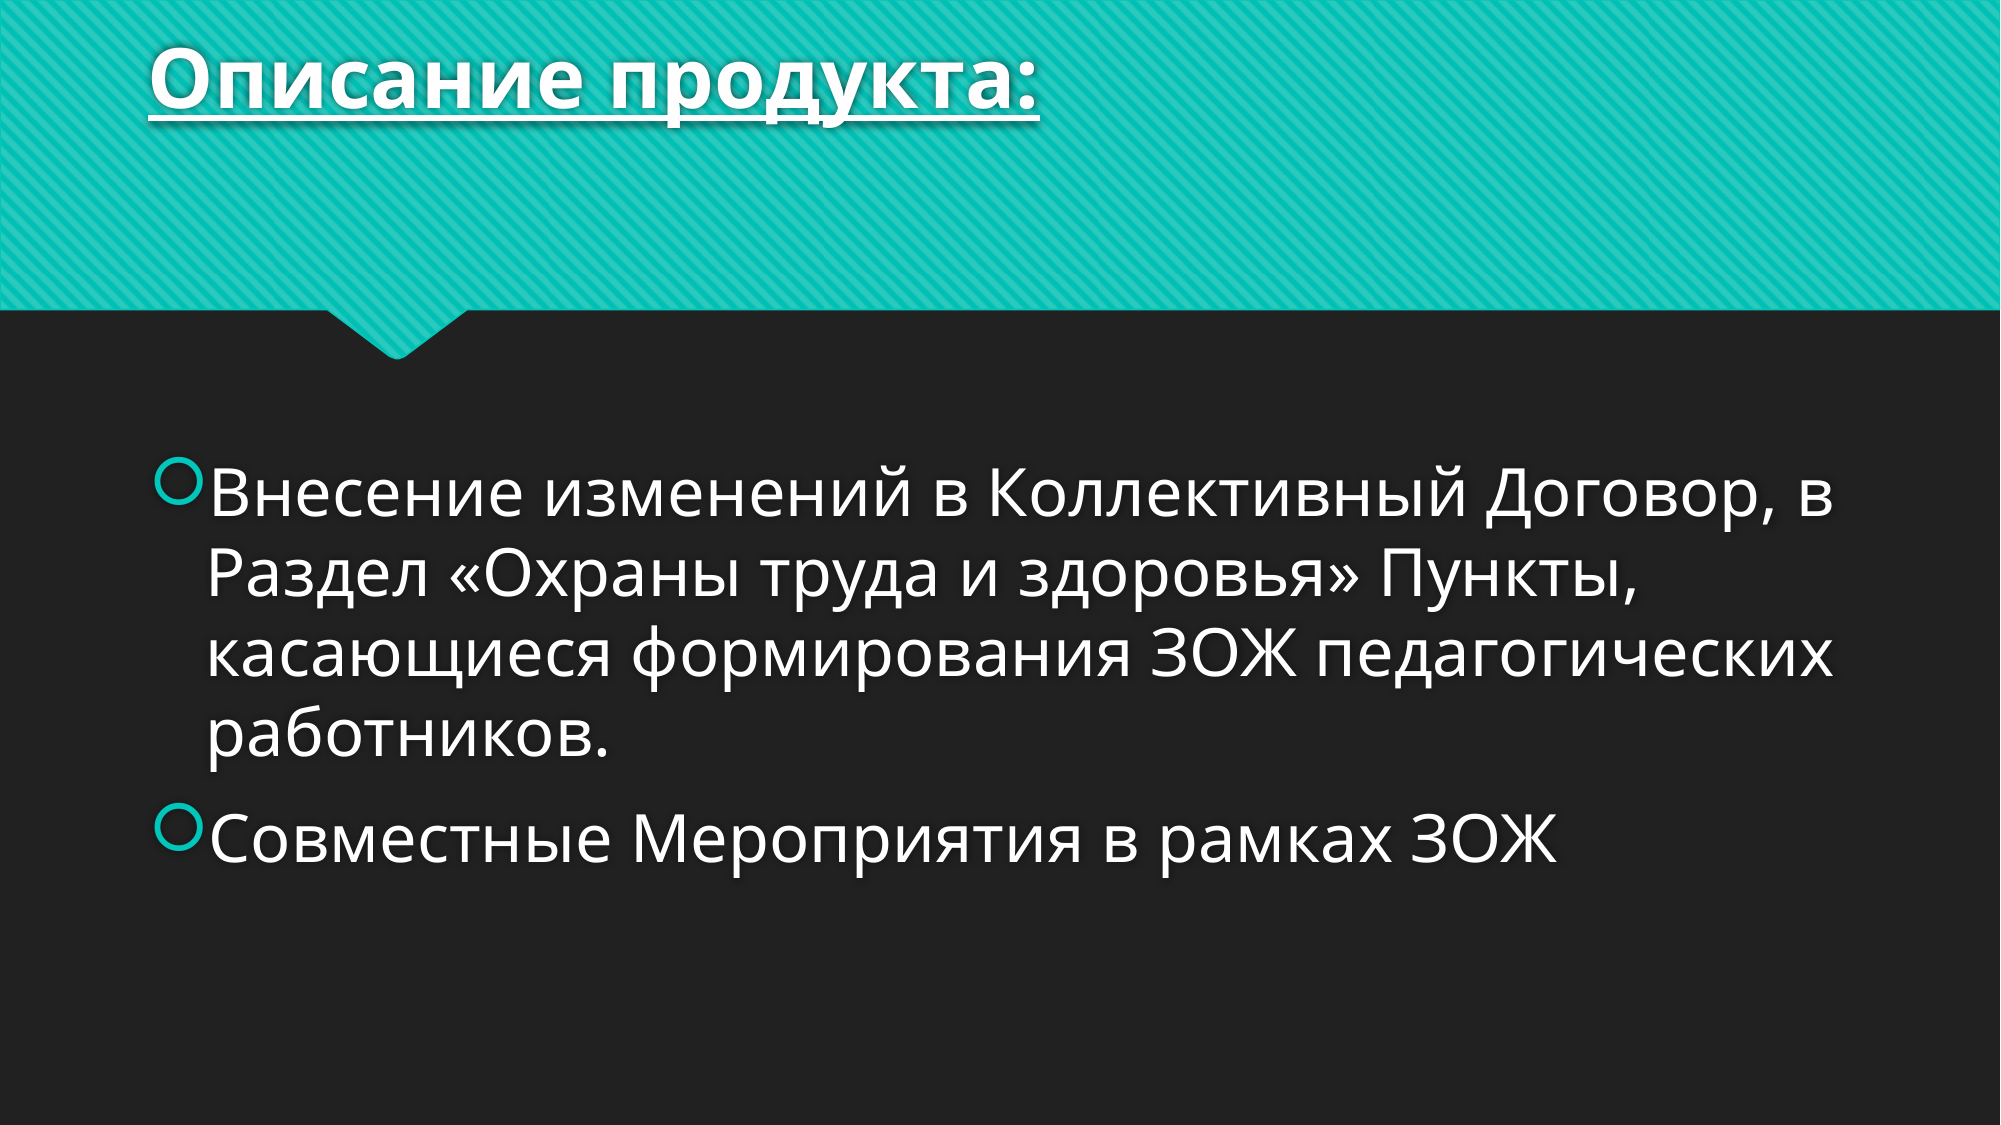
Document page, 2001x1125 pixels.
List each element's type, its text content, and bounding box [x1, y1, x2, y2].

title Описание продукта: [132, 73, 1868, 233]
list Внесение изменений в Коллективный Договор, в Раздел «Охраны труда и здоровья» Пункты, касающиеся формирования ЗОЖ педагогических работников. Совместные Мероприятия в рамках ЗОЖ [134, 364, 1866, 962]
